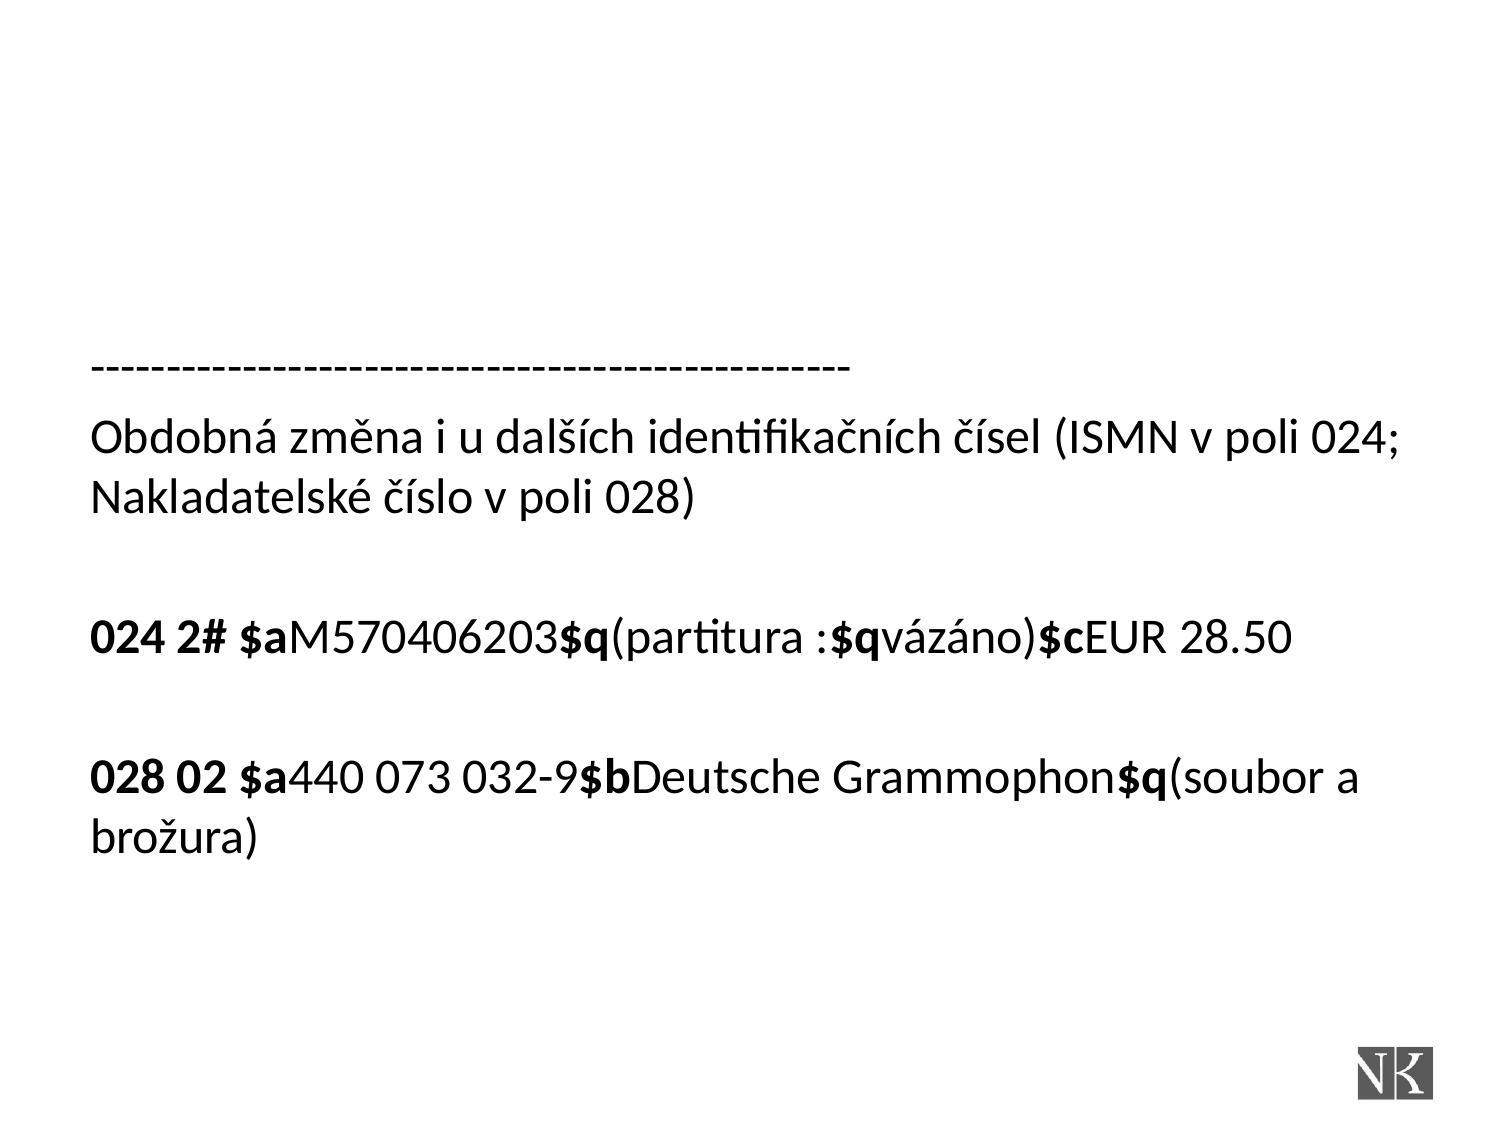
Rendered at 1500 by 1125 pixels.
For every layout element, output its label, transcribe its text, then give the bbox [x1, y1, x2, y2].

list -------------------------------------------------- Obdobná změna i u dalších identifikačních čísel (ISMN v poli 024; Nakladatelské číslo v poli 028) 024 2# $aM570406203$q(partitura :$qvázáno)$cEUR 28.50 028 02 $a440 073 032-9$bDeutsche Grammophon$q(soubor a brožura) [75, 326, 1425, 1106]
picture [1356, 1046, 1436, 1103]
